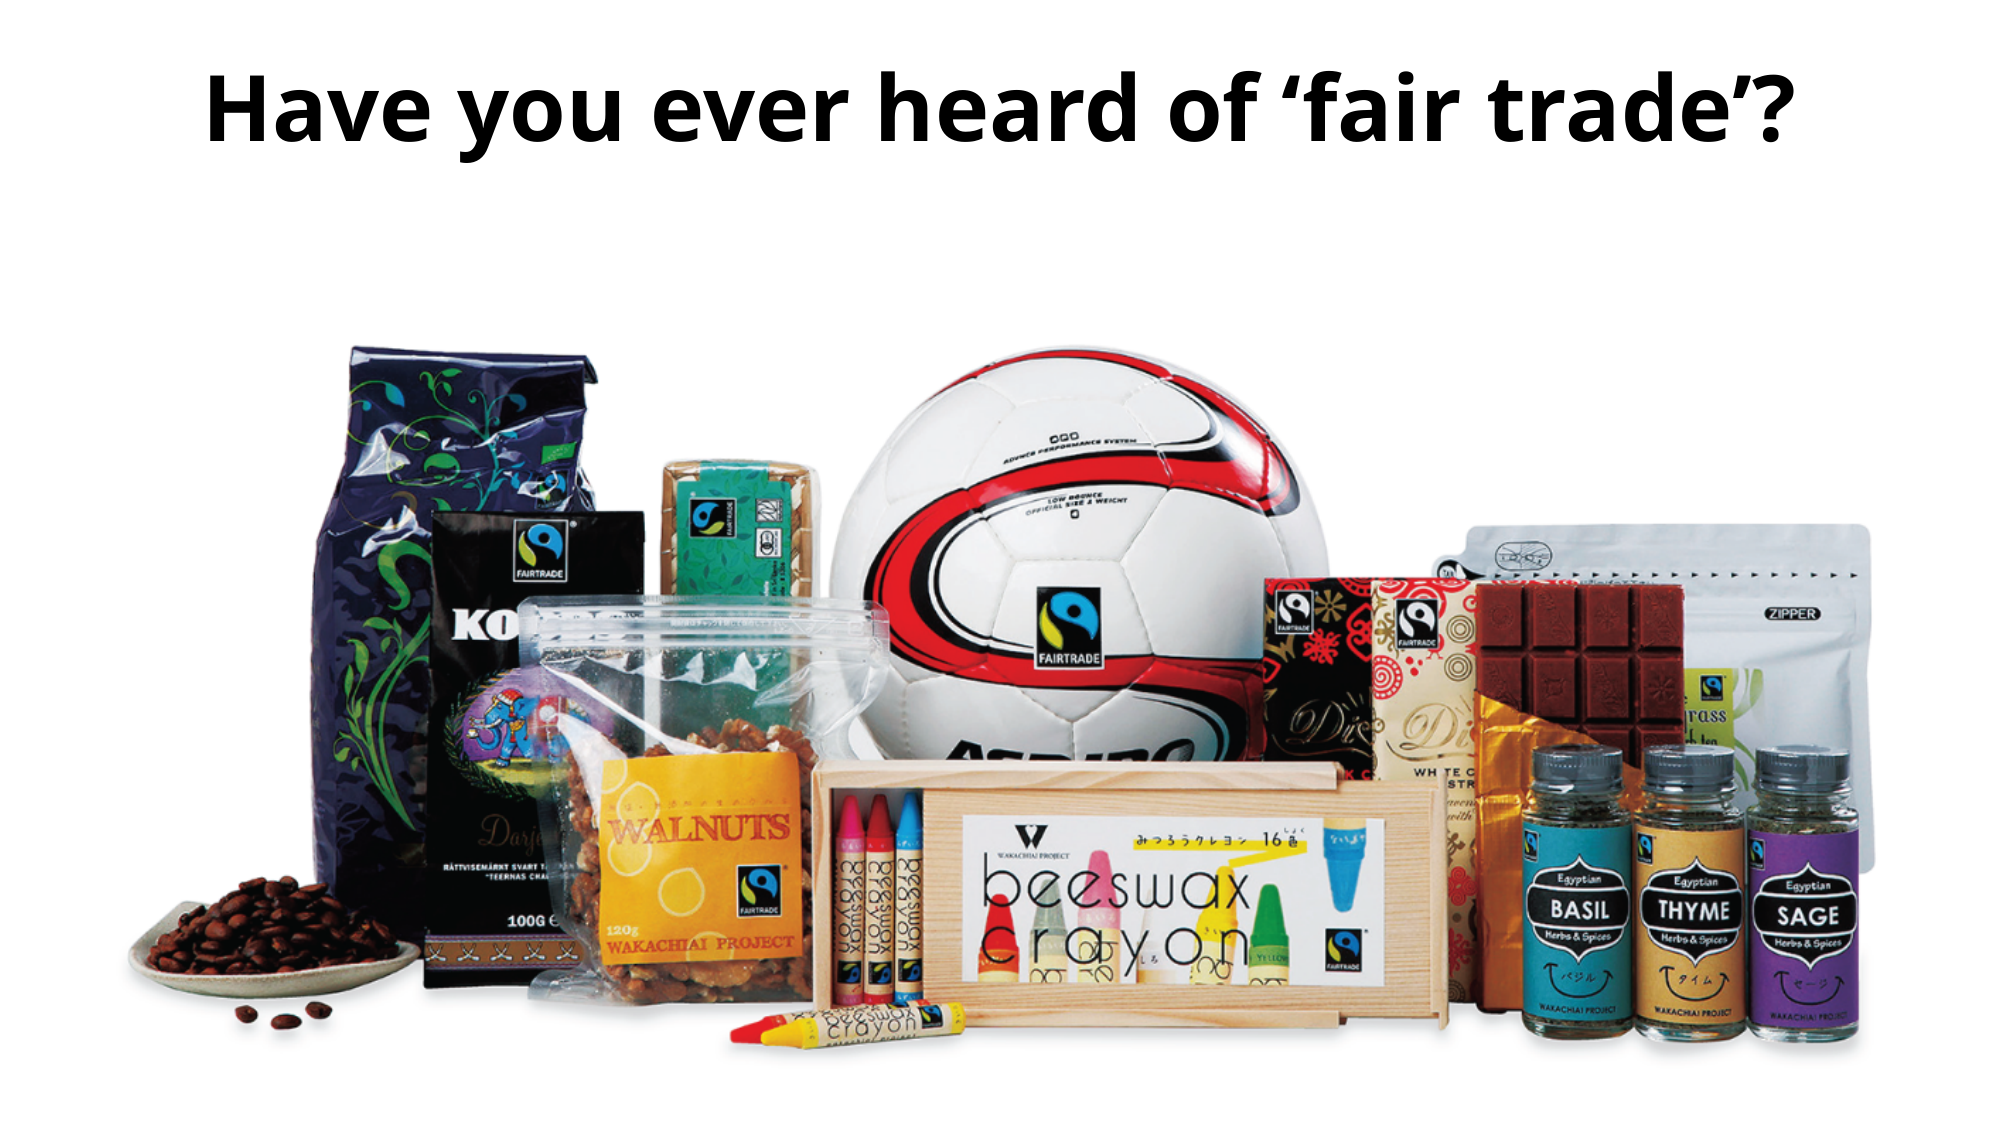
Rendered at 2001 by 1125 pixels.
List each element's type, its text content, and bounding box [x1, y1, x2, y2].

title Have you ever heard of ‘fair trade’? [0, 3, 2000, 221]
picture [96, 299, 1941, 1073]
